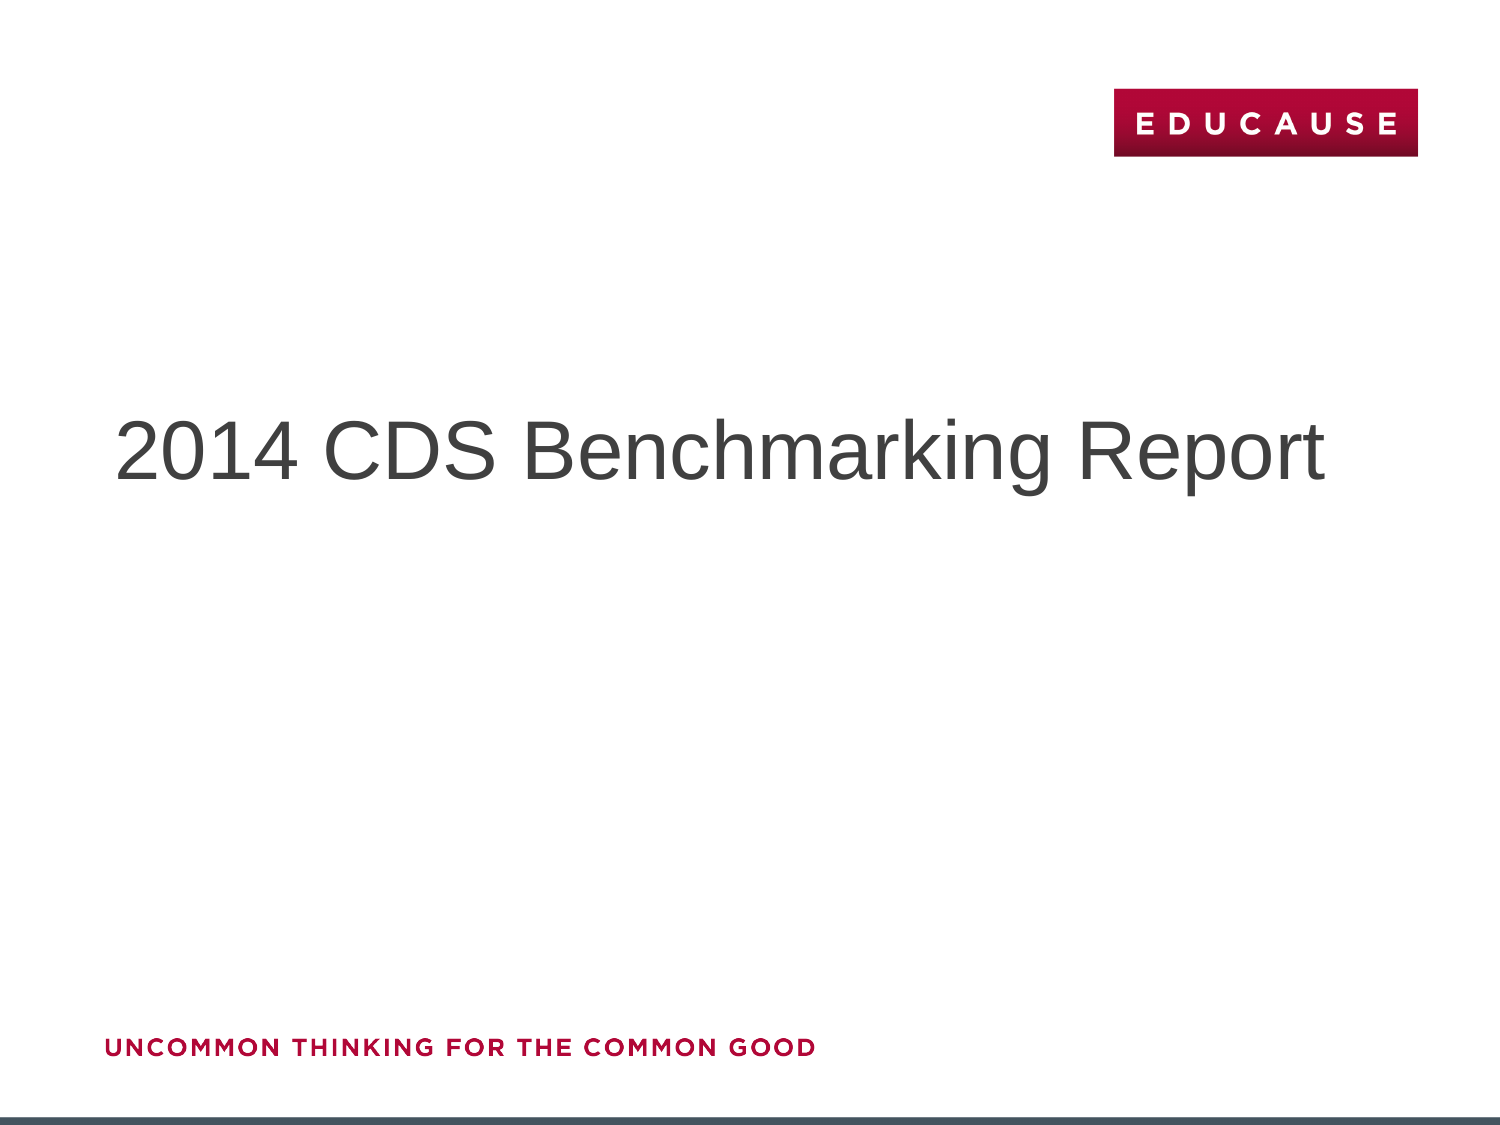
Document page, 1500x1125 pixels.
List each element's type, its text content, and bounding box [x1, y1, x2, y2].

picture [0, 0, 1500, 1125]
title 2014 CDS Benchmarking Report [99, 388, 1391, 538]
